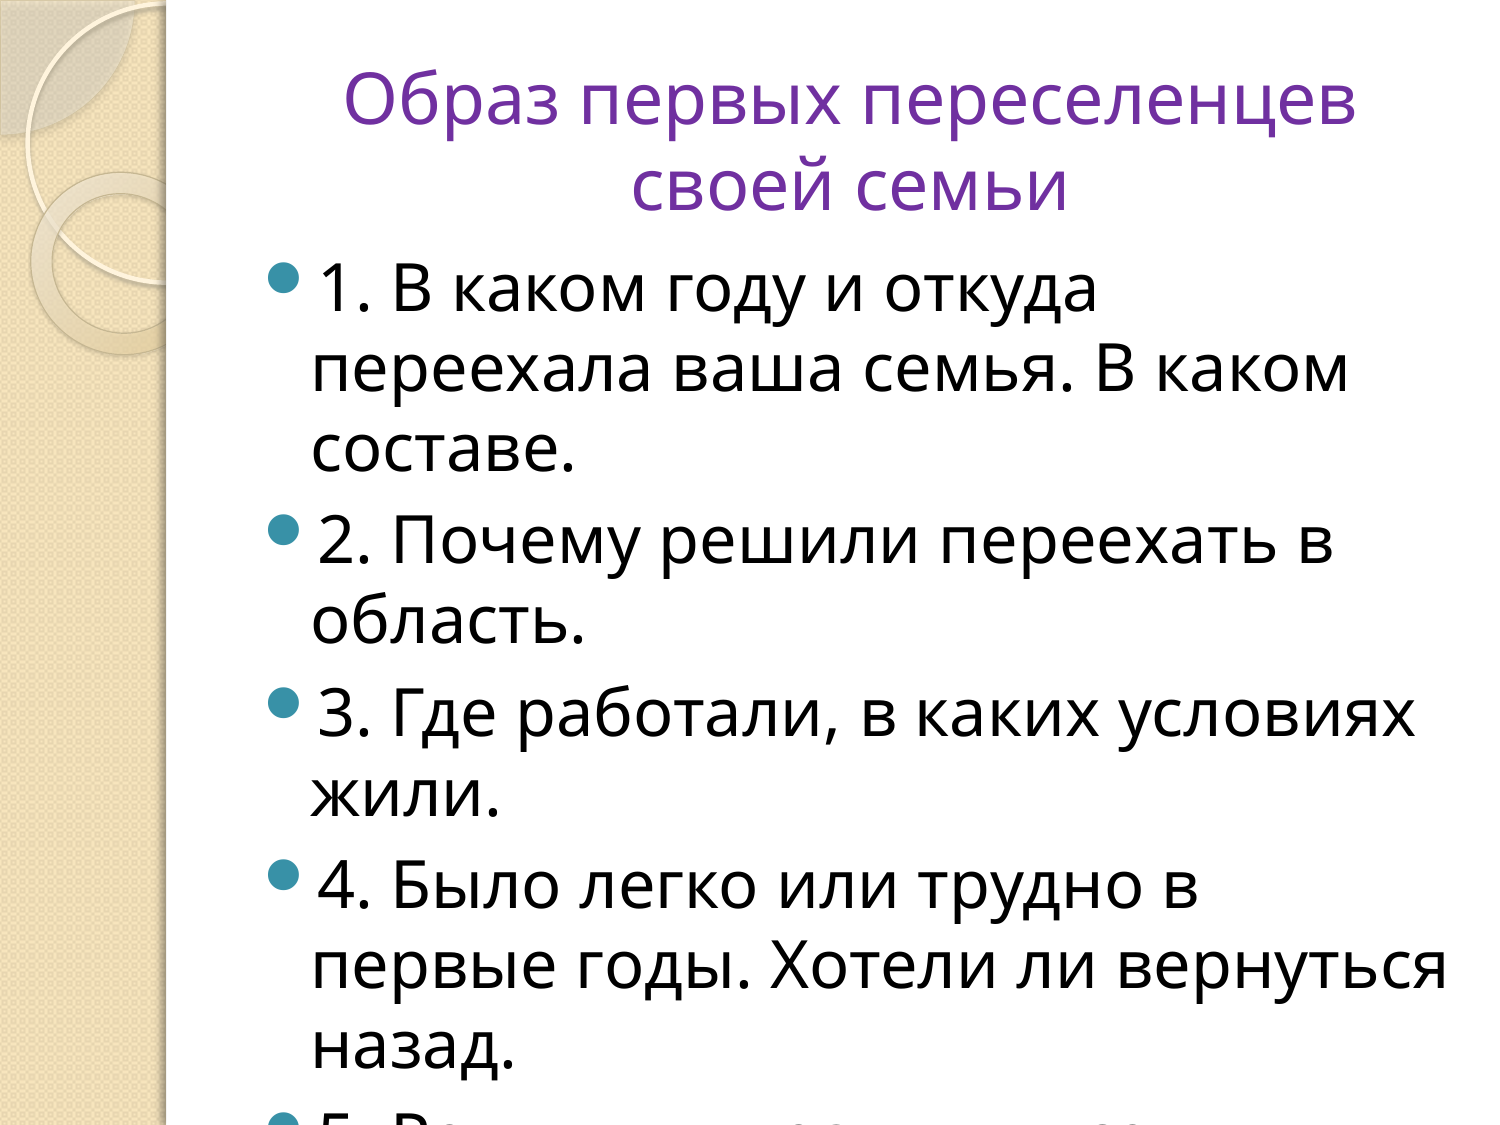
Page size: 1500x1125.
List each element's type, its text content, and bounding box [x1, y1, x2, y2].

title Образ первых переселенцев своей семьи [235, 45, 1466, 233]
list 1. В каком году и откуда переехала ваша семья. В каком составе. 2. Почему решили переехать в область. 3. Где работали, в каких условиях жили. 4. Было легко или трудно в первые годы. Хотели ли вернуться назад. 5. Реликвии, традиции семьи, духовные ценности. [235, 237, 1466, 1025]
